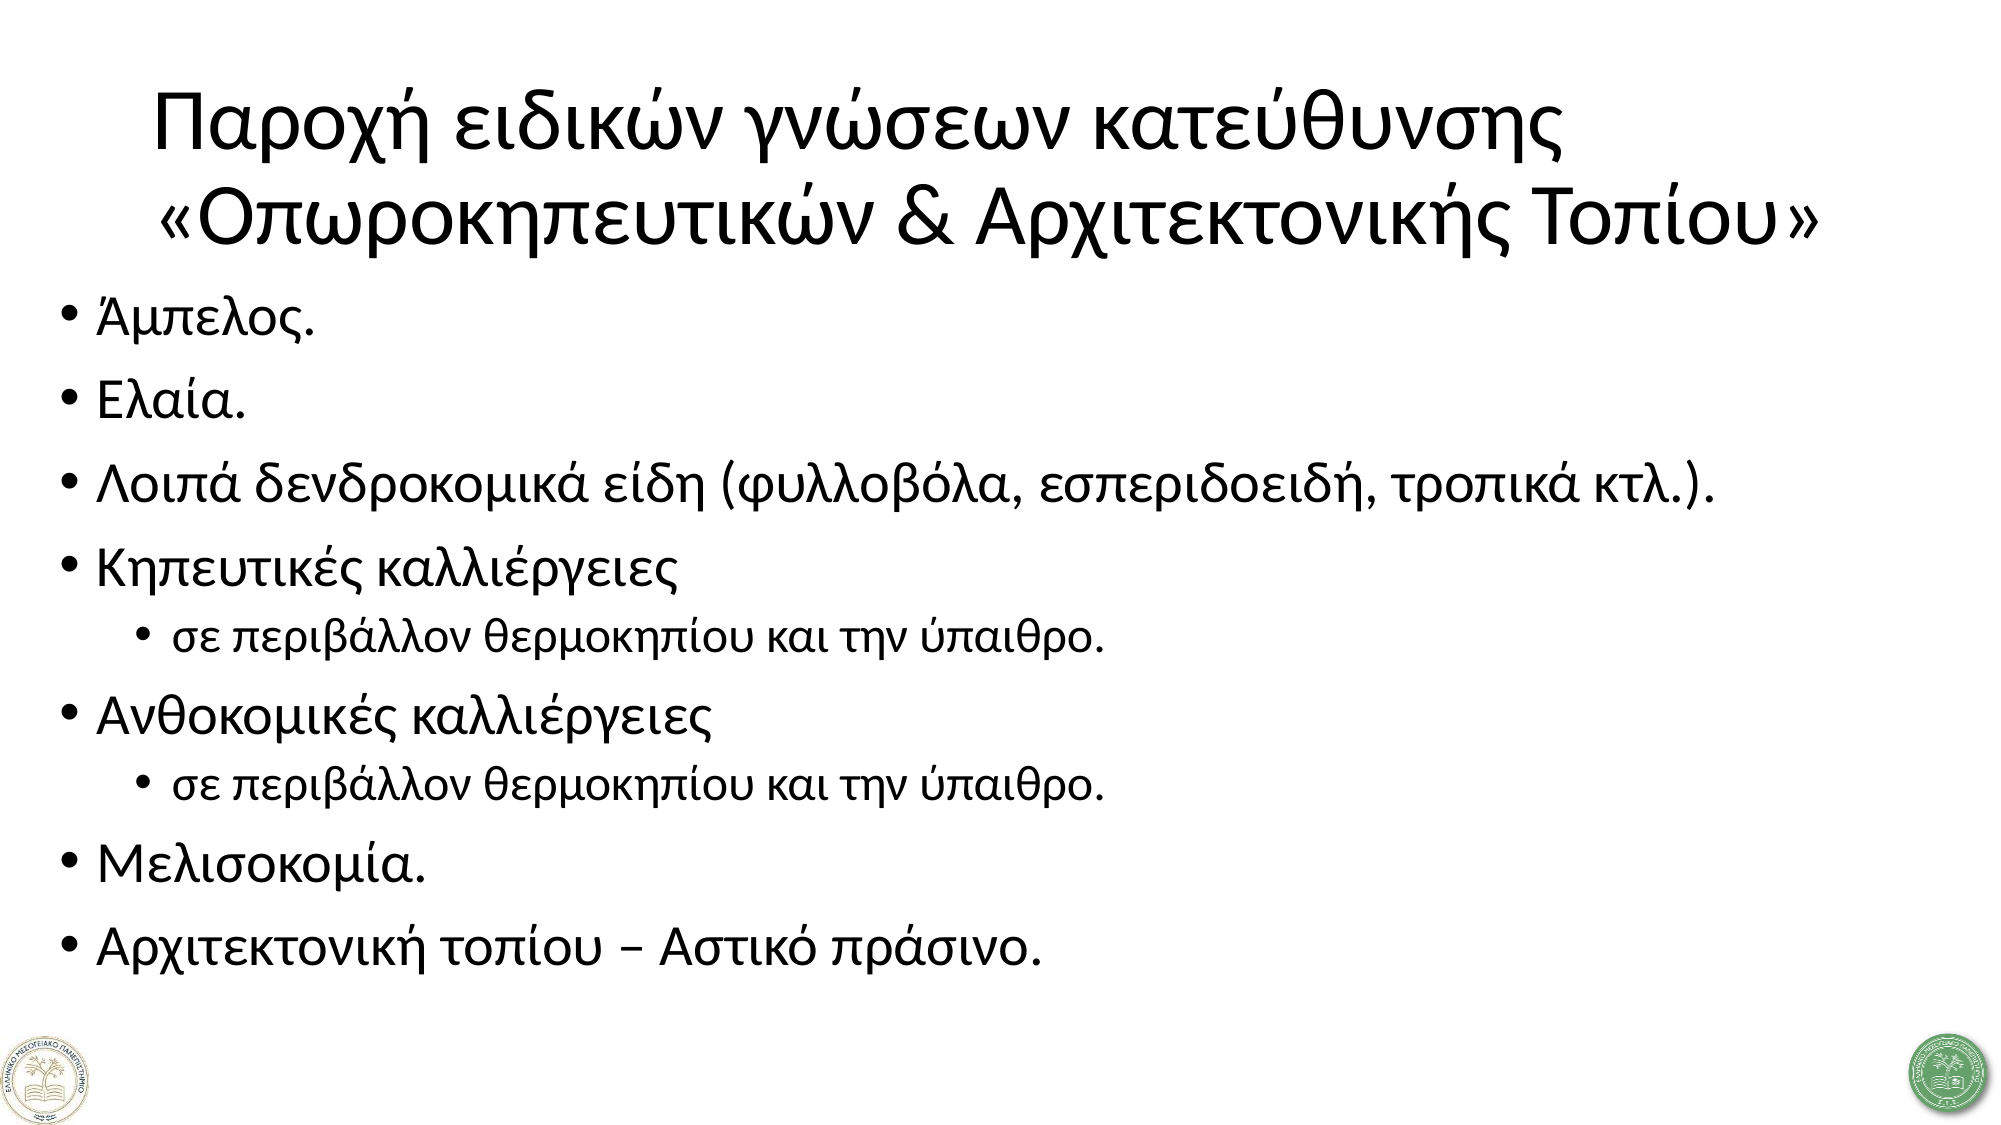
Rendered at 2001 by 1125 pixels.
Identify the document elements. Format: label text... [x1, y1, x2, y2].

title Παροχή ειδικών γνώσεων κατεύθυνσης «Οπωροκηπευτικών & Αρχιτεκτονικής Τοπίου» [137, 59, 1863, 277]
picture [1902, 1027, 2000, 1125]
picture [0, 1036, 89, 1125]
list Άμπελος. Ελαία. Λοιπά δενδροκομικά είδη (φυλλοβόλα, εσπεριδοειδή, τροπικά κτλ.). Κηπευτικές καλλιέργειες σε περιβάλλον θερμοκηπίου και την ύπαιθρο. Ανθοκομικές καλλιέργειες σε περιβάλλον θερμοκηπίου και την ύπαιθρο. Μελισοκομία. Αρχιτεκτονική τοπίου – Αστικό πράσινο. [44, 277, 1903, 1103]
